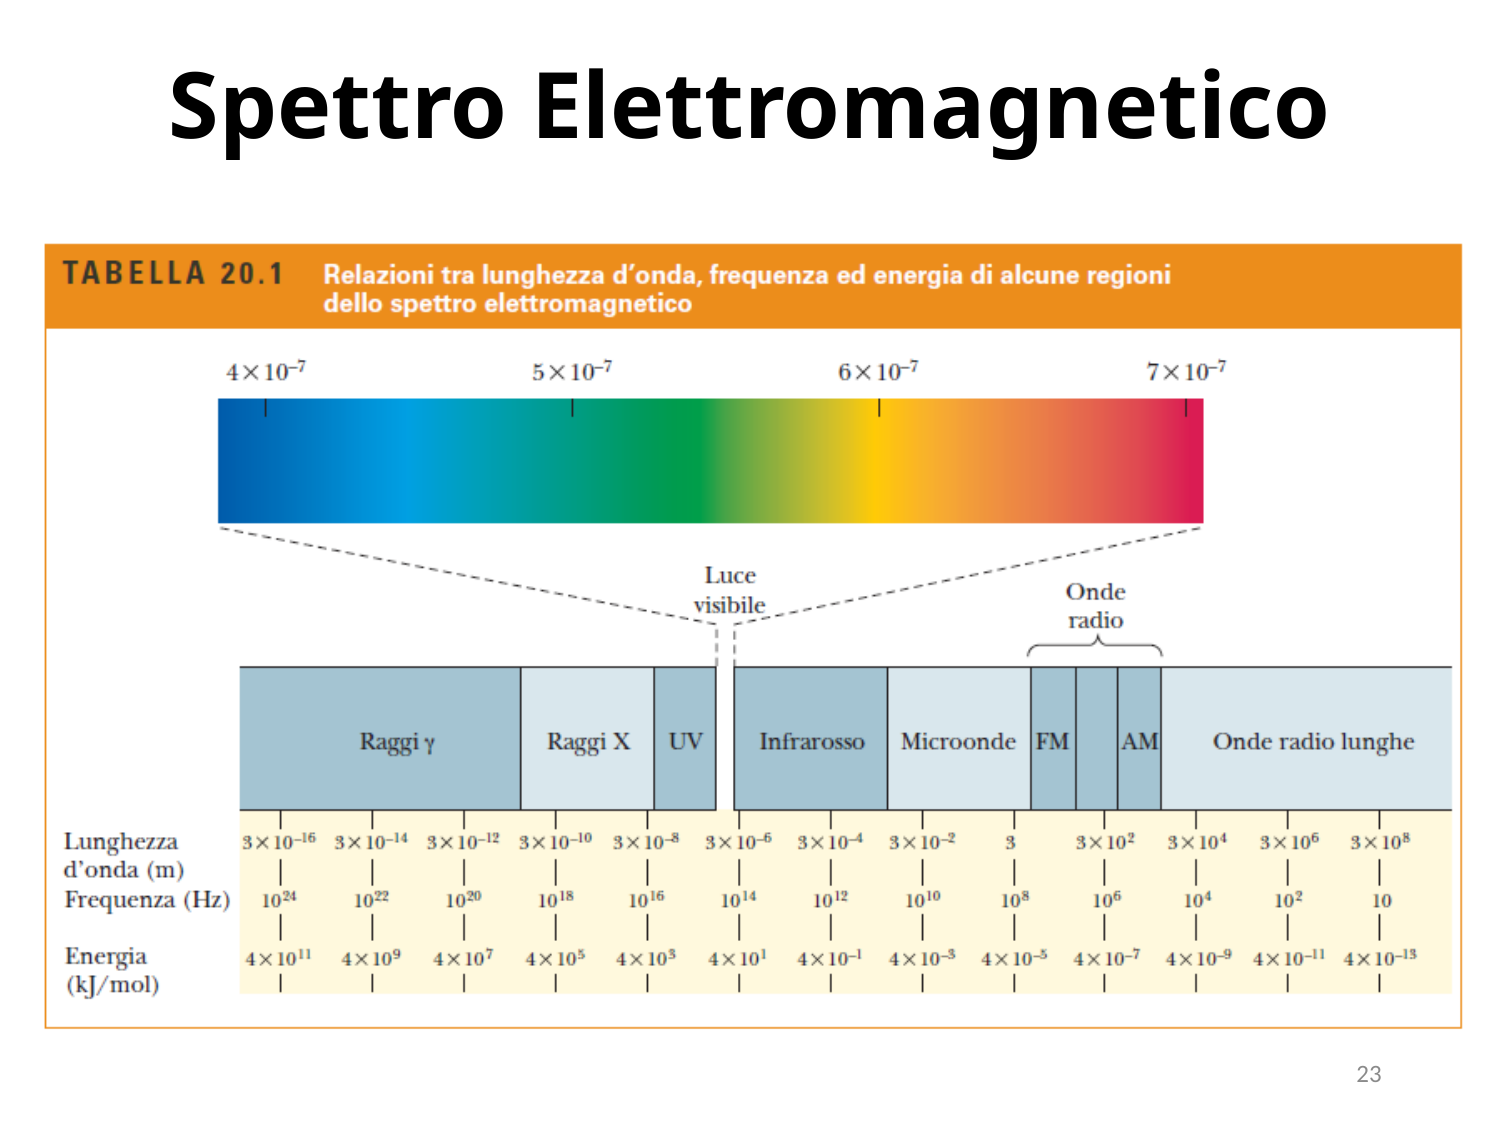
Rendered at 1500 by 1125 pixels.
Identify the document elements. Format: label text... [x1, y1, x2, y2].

title Spettro Elettromagnetico [103, 0, 1397, 201]
picture [0, 201, 1500, 1058]
slide_number 23 [1059, 1058, 1397, 1103]
